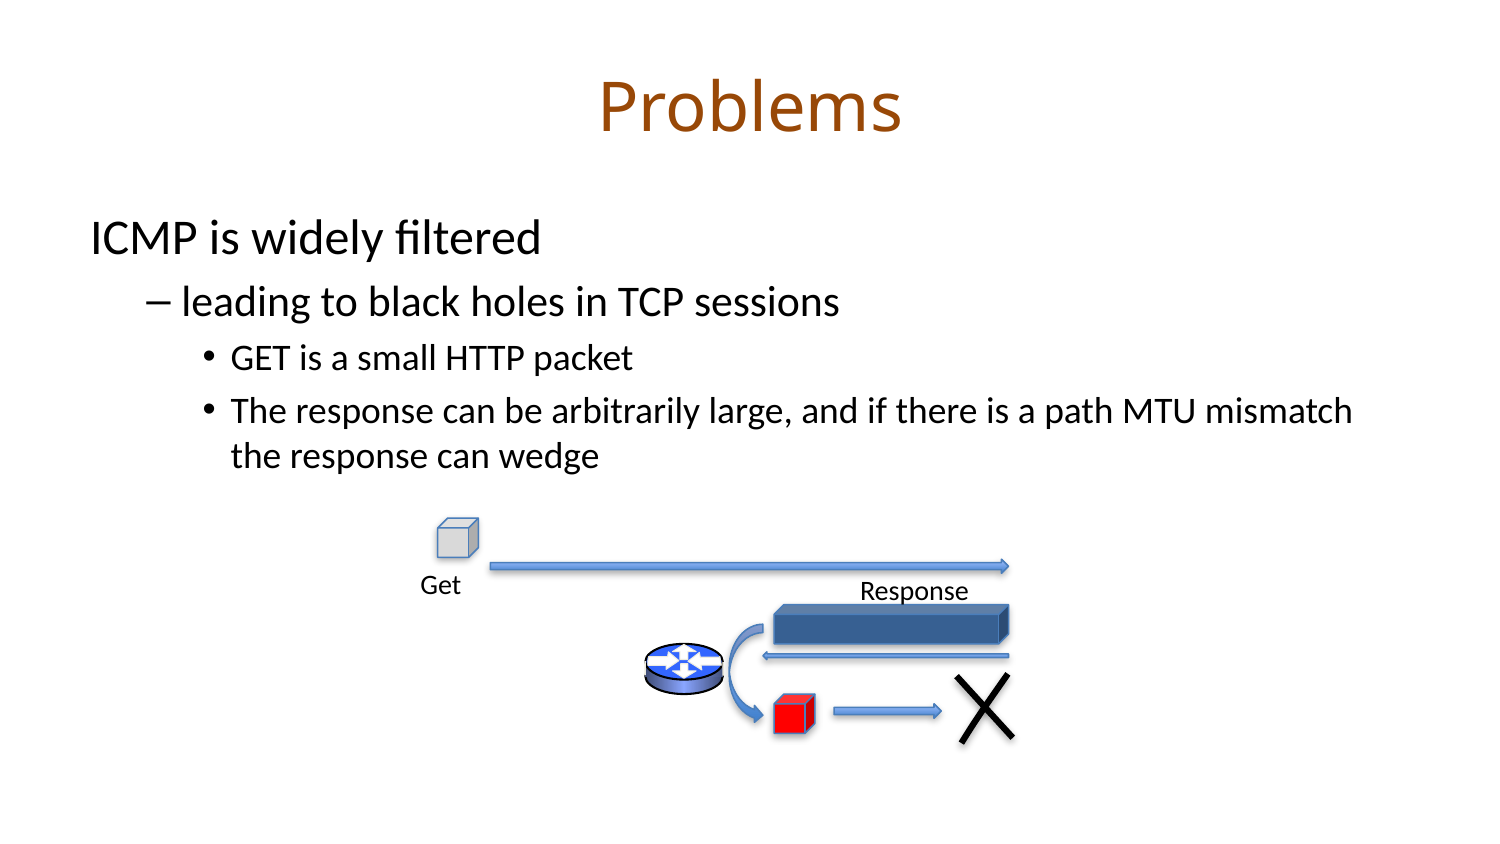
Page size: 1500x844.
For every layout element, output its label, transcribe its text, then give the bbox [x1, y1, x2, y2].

text_box [729, 623, 764, 723]
title Problems [75, 33, 1425, 175]
text_box [773, 603, 1010, 645]
text_box Response [845, 564, 984, 614]
list ICMP is widely filtered leading to black holes in TCP sessions GET is a small HTTP packet The response can be arbitrarily large, and if there is a path MTU mismatch the response can wedge [75, 196, 1425, 754]
text_box [489, 558, 1010, 574]
text_box [773, 693, 816, 735]
text_box Get [405, 559, 477, 608]
text_box [833, 703, 942, 719]
text_box [960, 673, 1009, 744]
text_box [762, 651, 1010, 661]
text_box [644, 643, 724, 695]
text_box [955, 675, 983, 706]
text_box [989, 711, 1014, 739]
text_box [436, 517, 480, 559]
